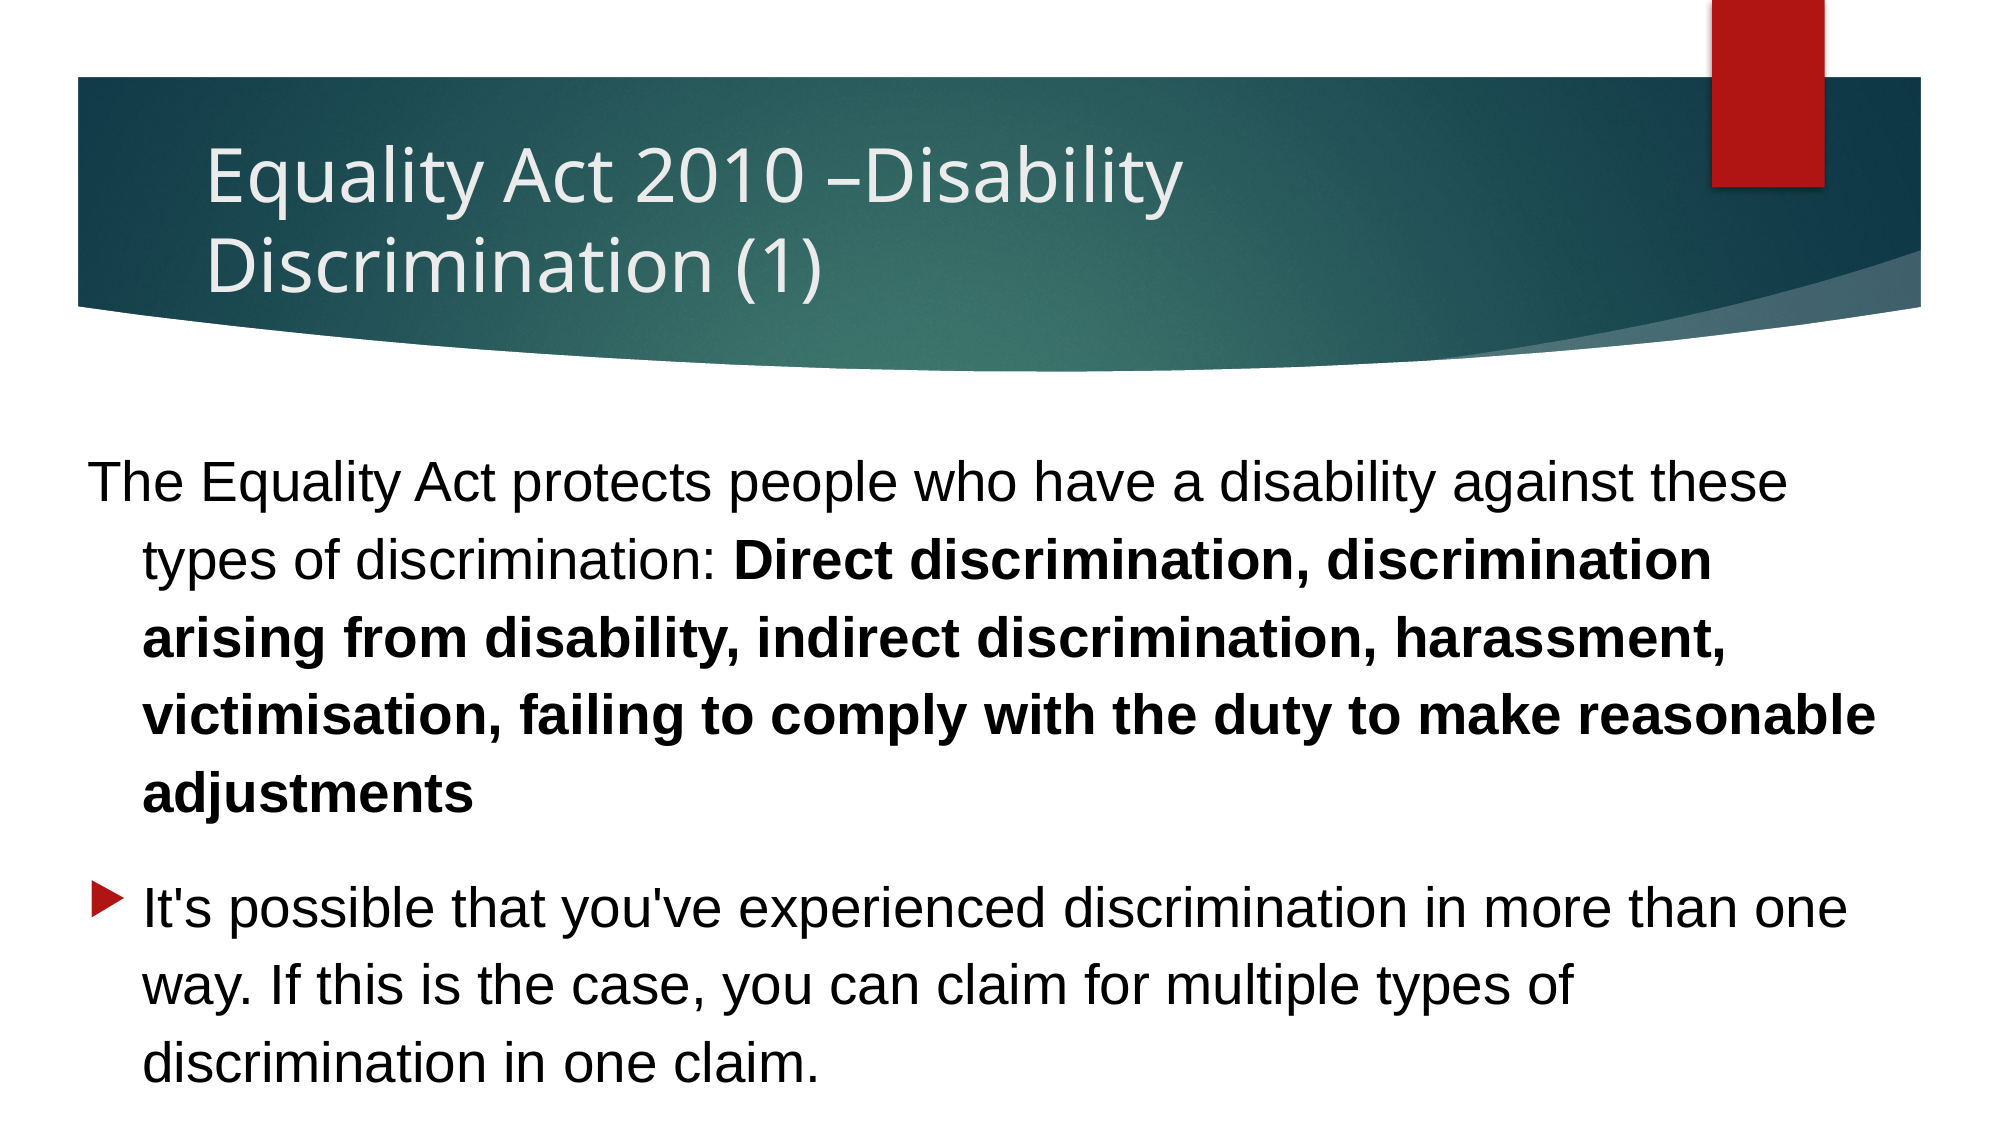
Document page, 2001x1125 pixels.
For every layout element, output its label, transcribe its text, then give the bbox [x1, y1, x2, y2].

list The Equality Act protects people who have a disability against these types of discrimination: Direct discrimination, discrimination arising from disability, indirect discrimination, harassment, victimisation, failing to comply with the duty to make reasonable adjustments It's possible that you've experienced discrimination in more than one way. If this is the case, you can claim for multiple types of discrimination in one claim. [72, 427, 1909, 1104]
title Equality Act 2010 –Disability Discrimination (1) [189, 159, 1638, 276]
